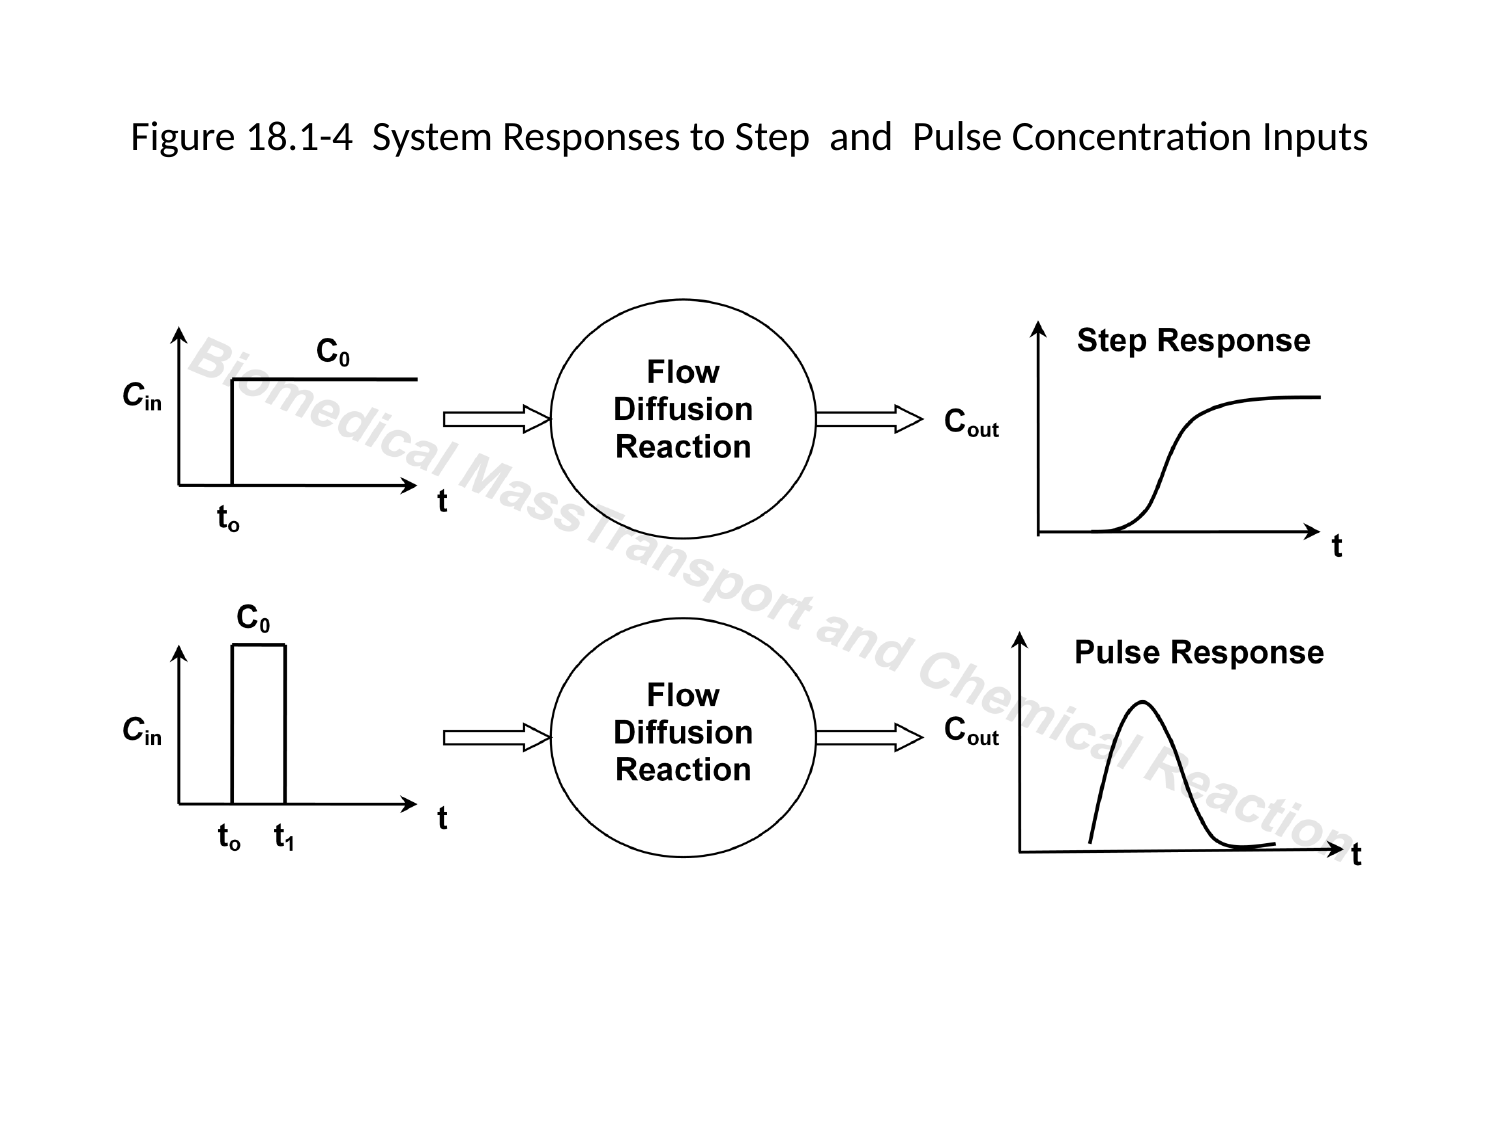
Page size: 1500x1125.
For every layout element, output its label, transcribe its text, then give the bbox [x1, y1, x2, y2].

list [99, 274, 1406, 929]
title Figure 18.1-4 System Responses to Step and Pulse Concentration Inputs [75, 75, 1425, 193]
